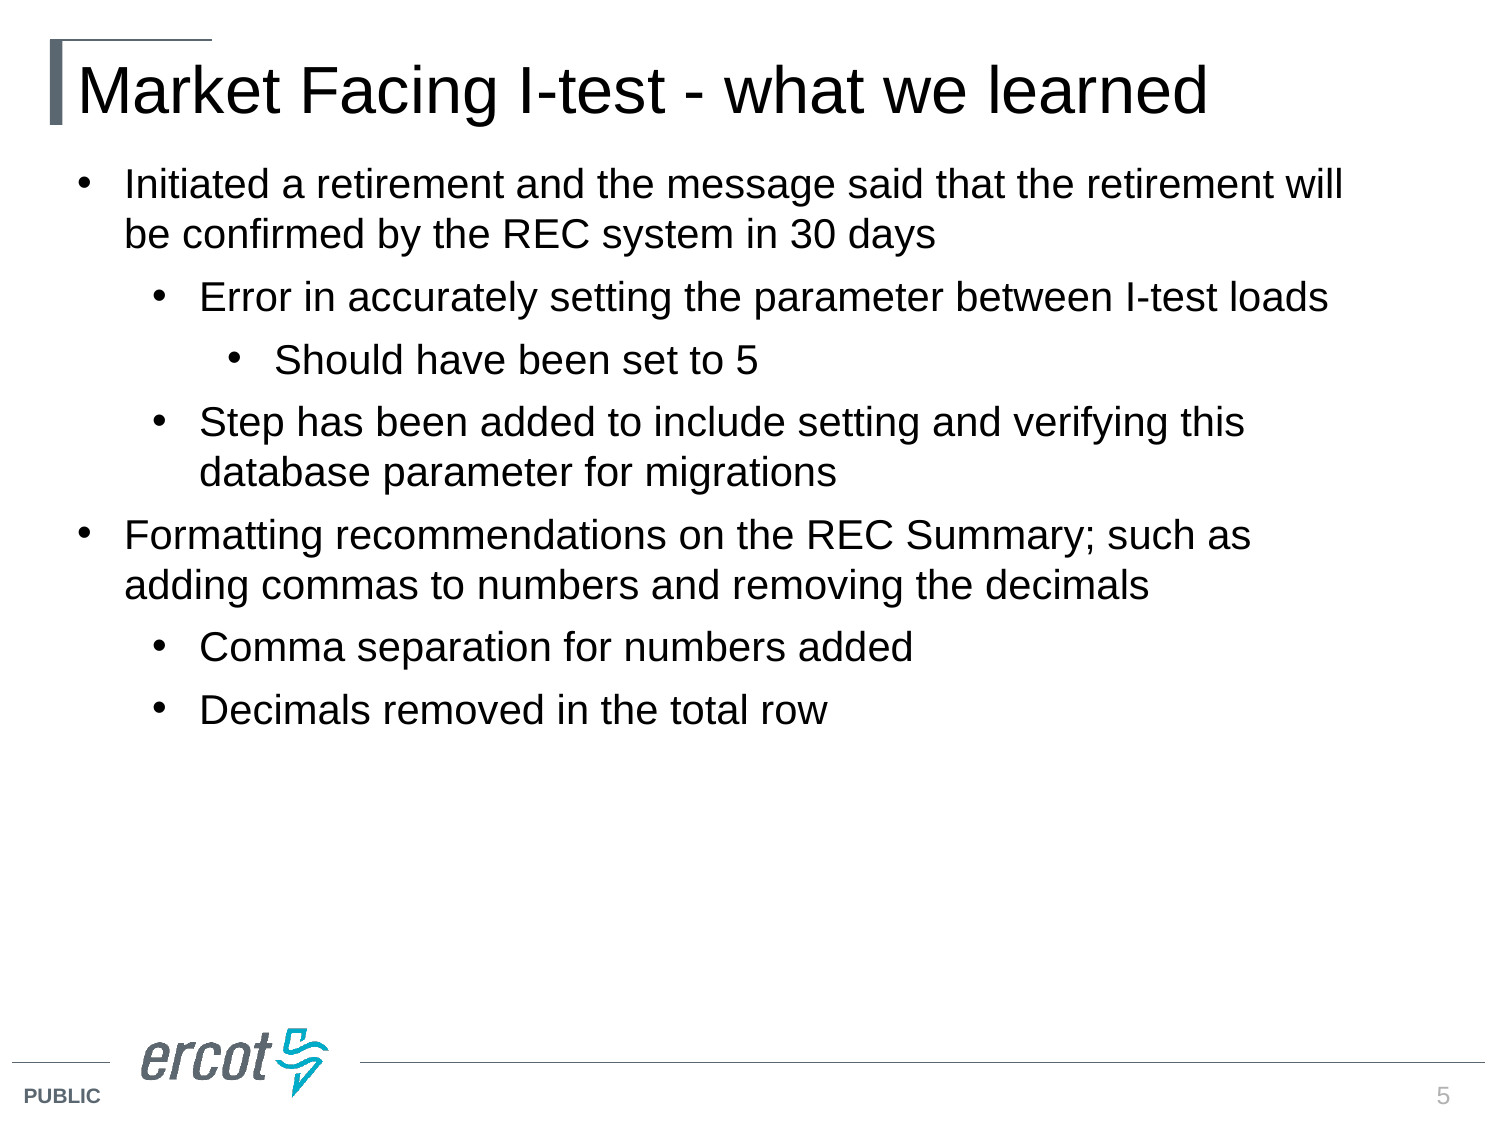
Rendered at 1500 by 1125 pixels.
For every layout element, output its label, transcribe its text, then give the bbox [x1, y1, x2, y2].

slide_number 5 [1400, 1076, 1488, 1113]
picture [137, 1024, 332, 1100]
text_box Initiated a retirement and the message said that the retirement will be confirmed by the REC system in 30 days Error in accurately setting the parameter between I-test loads Should have been set to 5 Step has been added to include setting and verifying this database parameter for migrations Formatting recommendations on the REC Summary; such as adding commas to numbers and removing the decimals Comma separation for numbers added Decimals removed in the total row [62, 149, 1400, 798]
title Market Facing I-test - what we learned [62, 39, 1450, 125]
